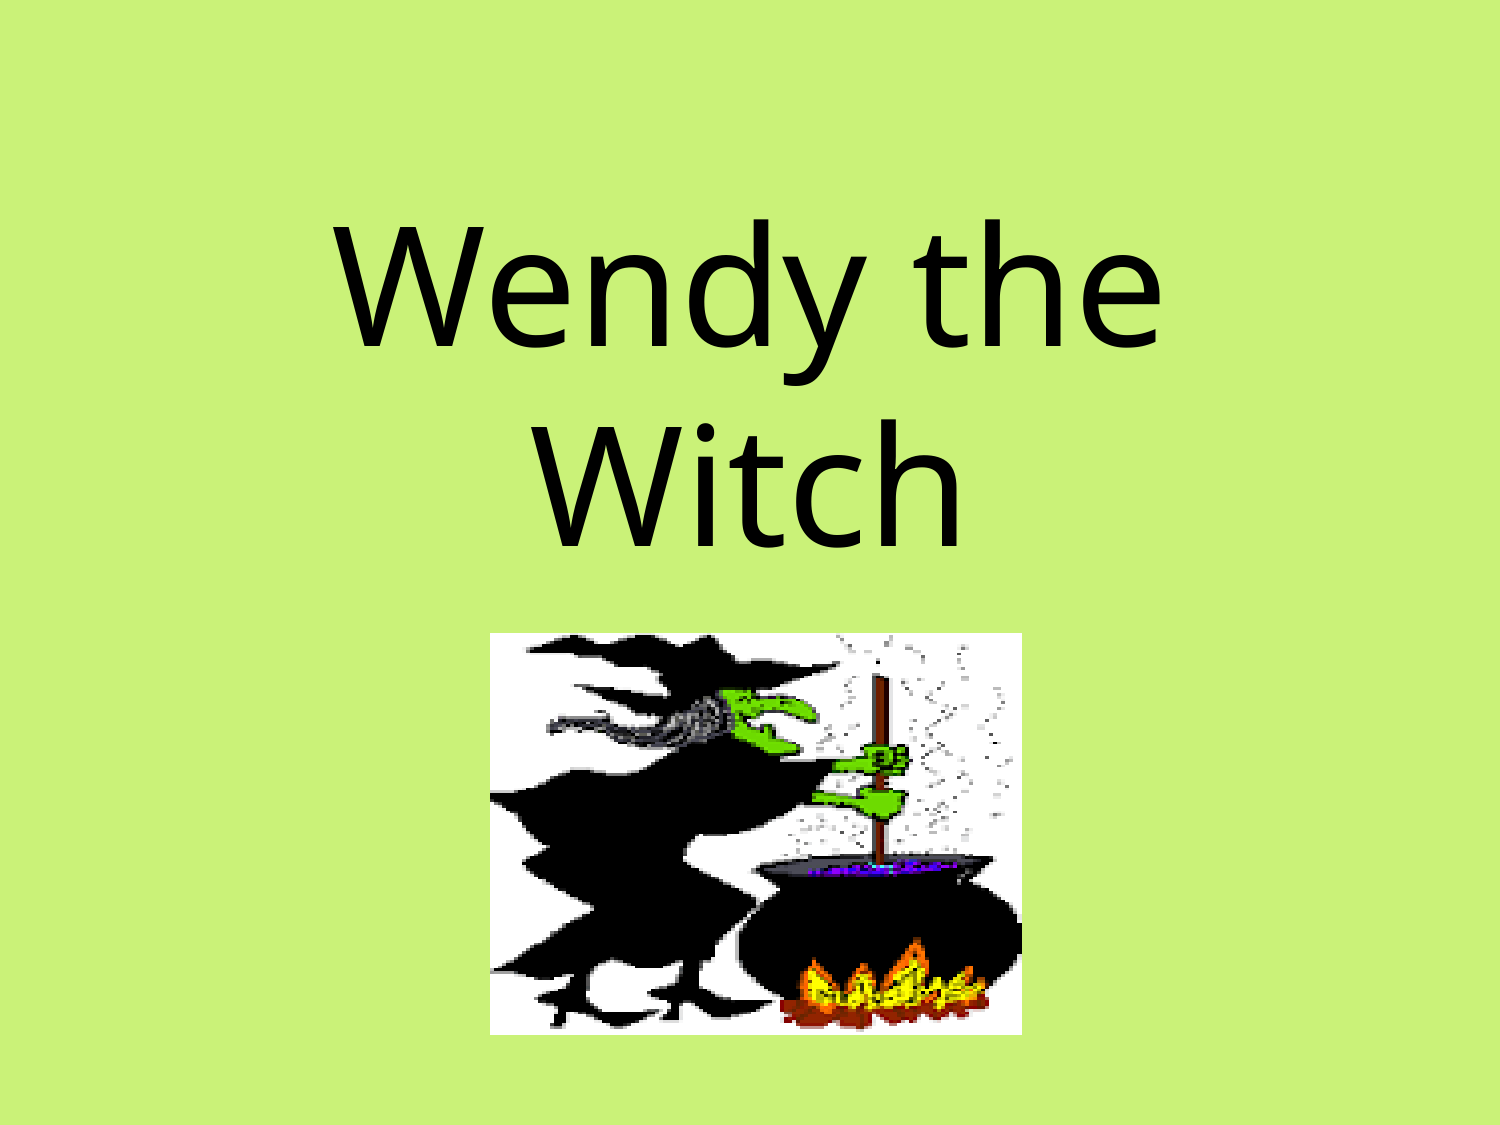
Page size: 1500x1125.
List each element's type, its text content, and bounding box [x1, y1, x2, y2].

picture [489, 633, 1022, 1035]
title Wendy the Witch [112, 196, 1388, 563]
